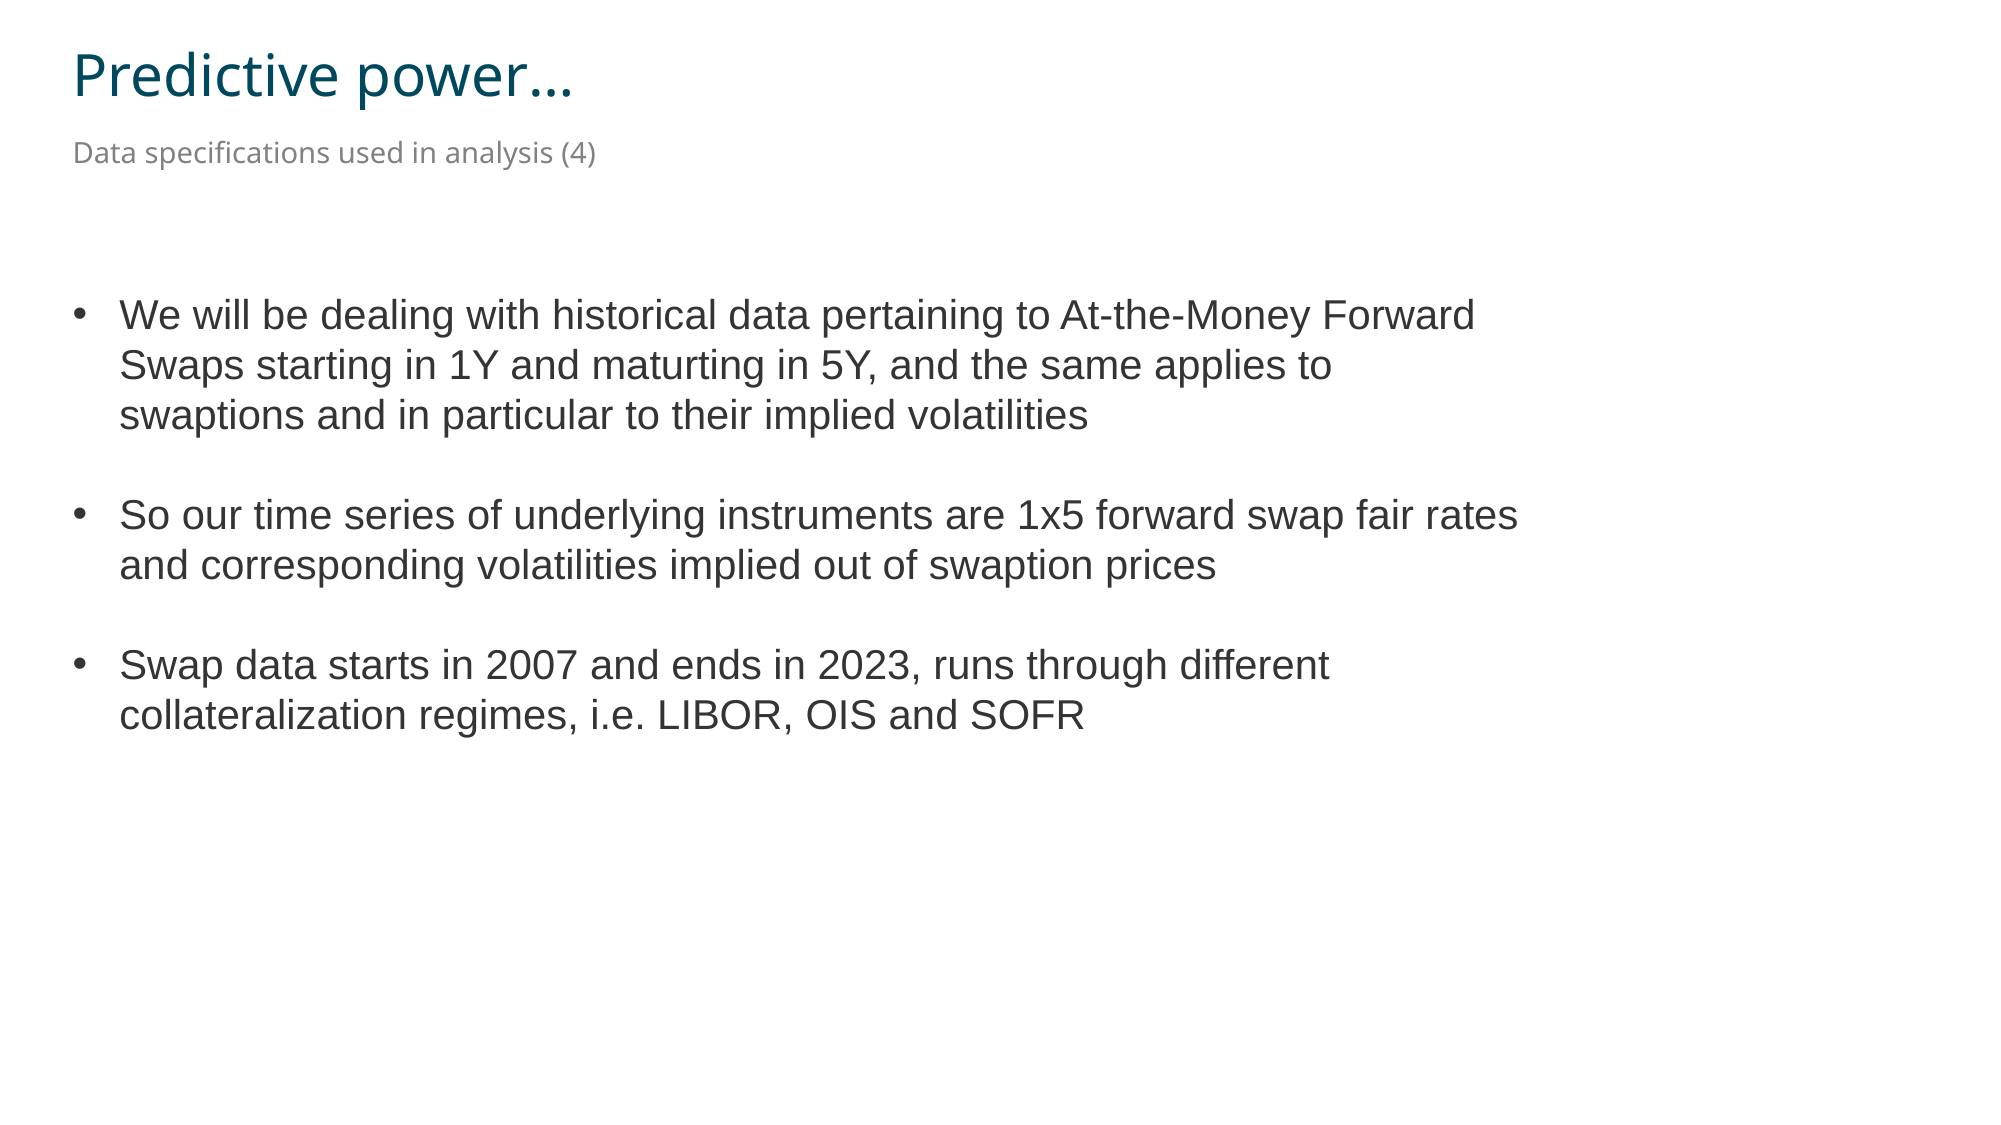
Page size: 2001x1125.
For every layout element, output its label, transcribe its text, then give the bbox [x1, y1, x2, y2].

text_box We will be dealing with historical data pertaining to At-the-Money Forward Swaps starting in 1Y and maturting in 5Y, and the same applies to swaptions and in particular to their implied volatilities So our time series of underlying instruments are 1x5 forward swap fair rates and corresponding volatilities implied out of swaption prices Swap data starts in 2007 and ends in 2023, runs through different collateralization regimes, i.e. LIBOR, OIS and SOFR [57, 230, 1543, 1125]
text_box Predictive power… [57, 10, 1110, 136]
text_box Data specifications used in analysis (4) [57, 127, 831, 192]
